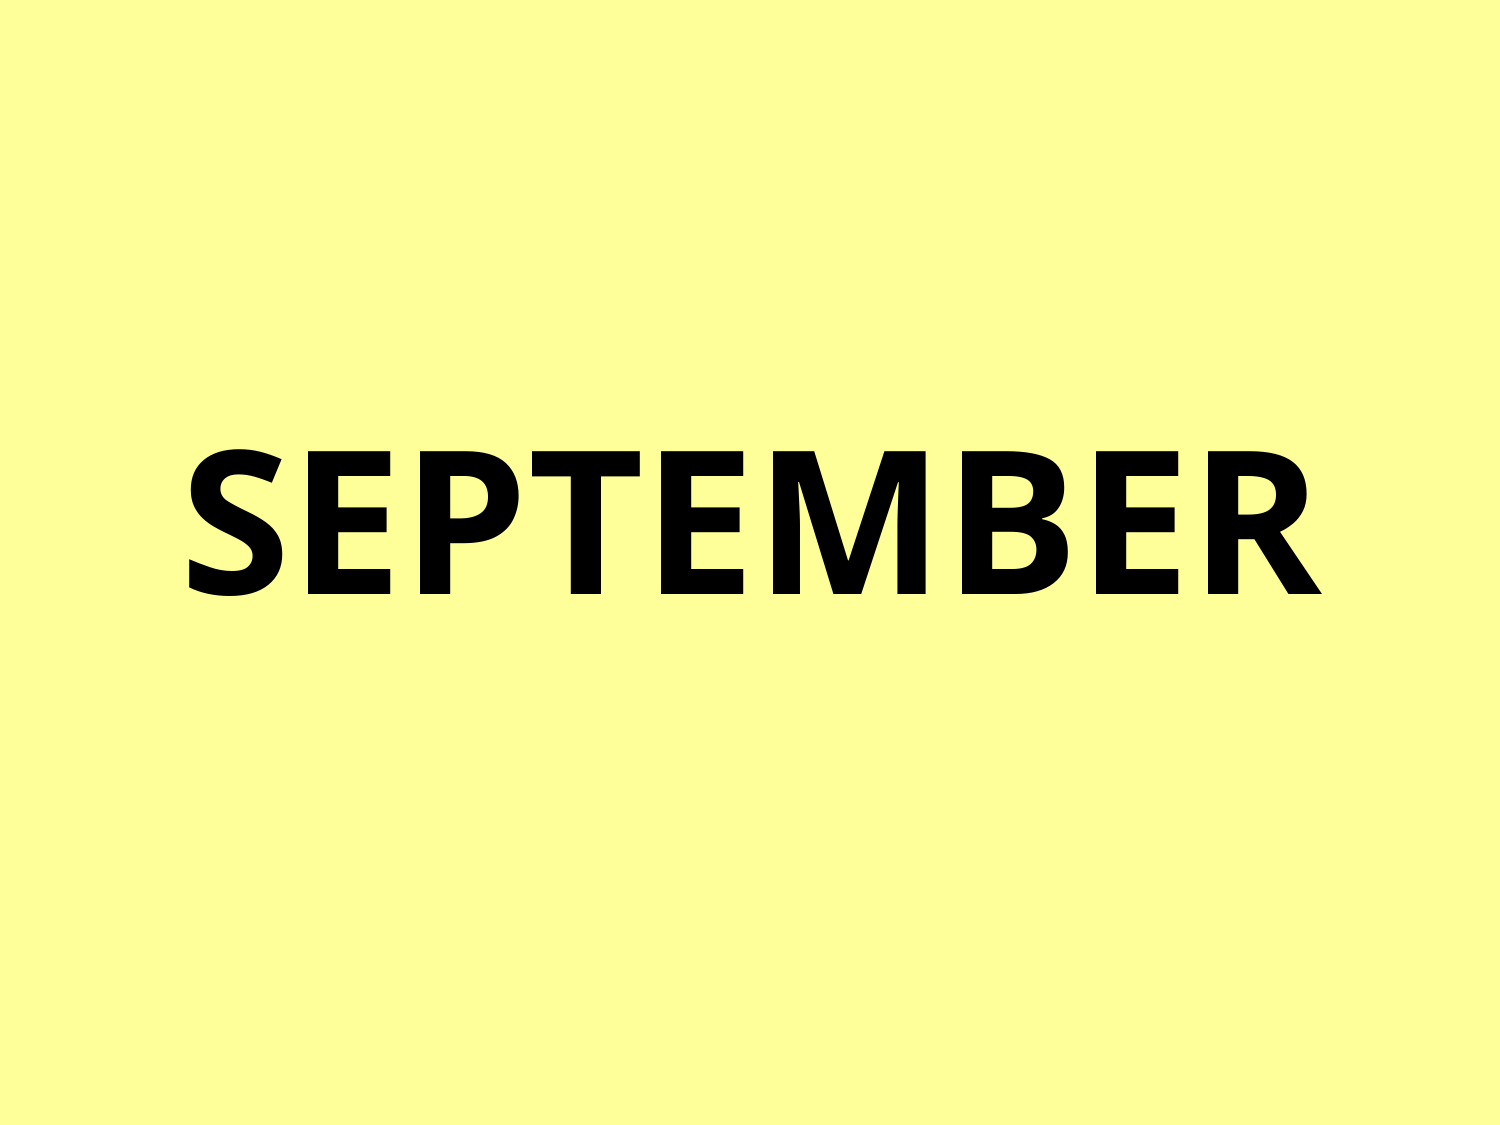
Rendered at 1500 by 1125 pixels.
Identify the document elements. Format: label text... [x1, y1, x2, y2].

title SEPTEMBER [76, 420, 1427, 609]
